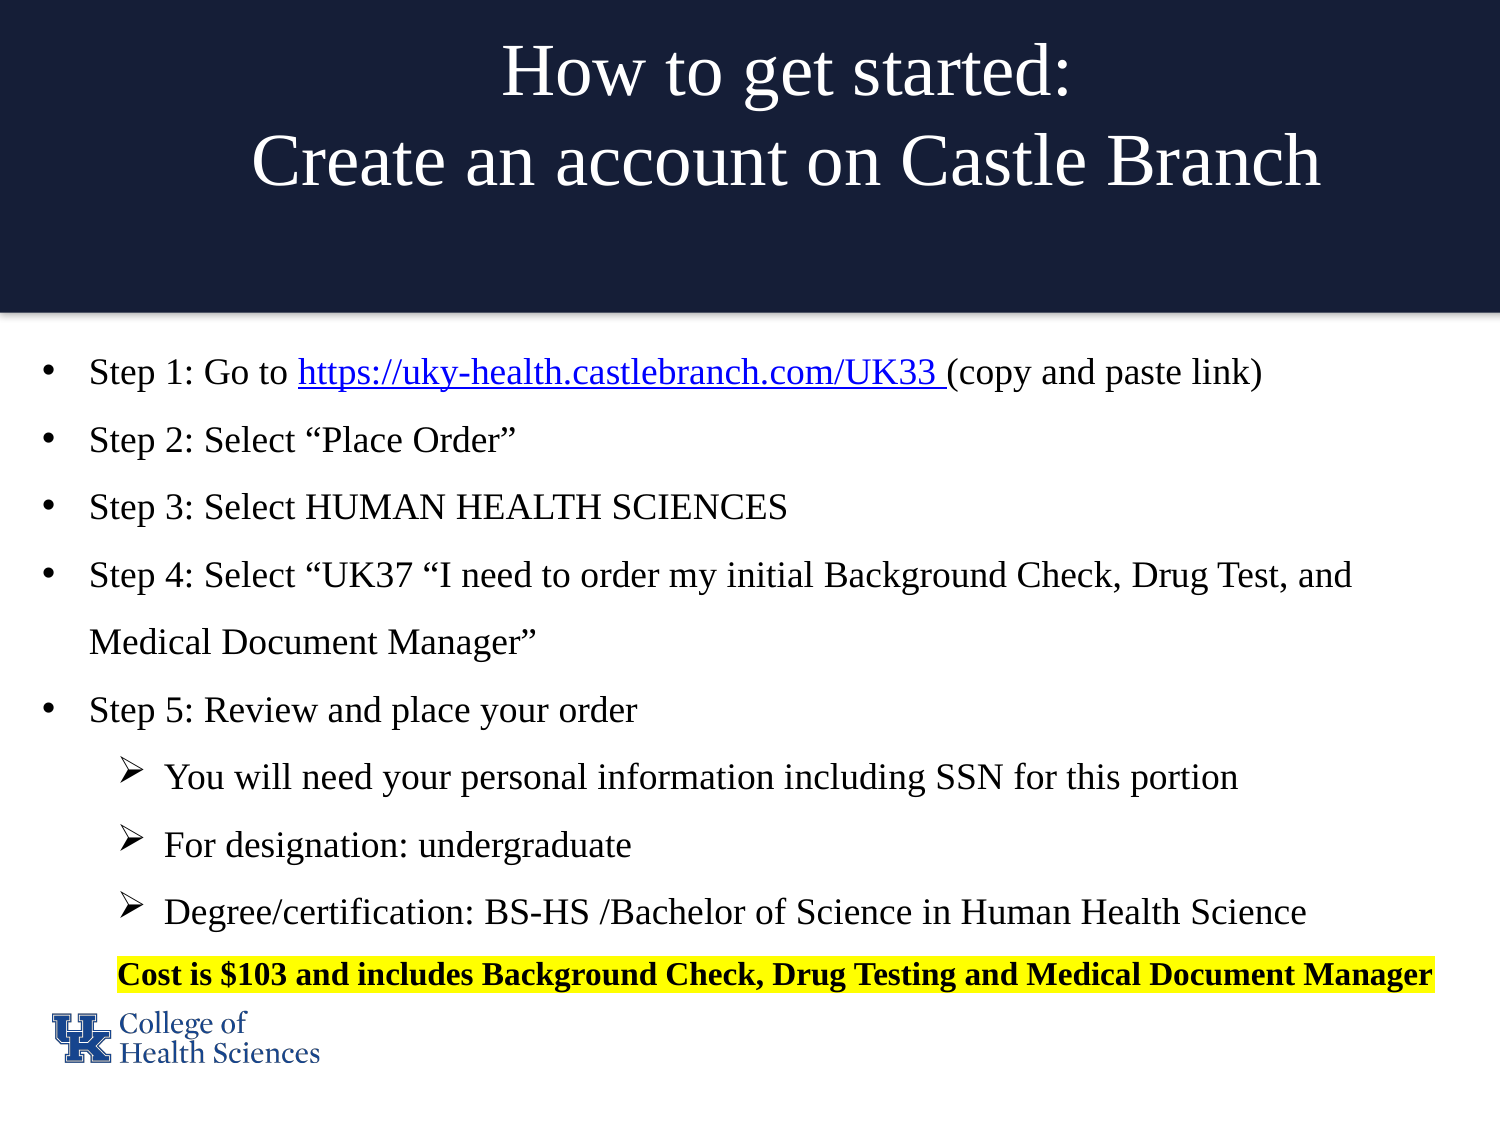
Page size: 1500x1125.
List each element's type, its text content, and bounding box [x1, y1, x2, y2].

picture [52, 1008, 339, 1077]
text_box Step 1: Go to https://uky-health.castlebranch.com/UK33 (copy and paste link) Step 2: Select “Place Order” Step 3: Select HUMAN HEALTH SCIENCES Step 4: Select “UK37 “I need to order my initial Background Check, Drug Test, and Medical Document Manager” Step 5: Review and place your order You will need your personal information including SSN for this portion For designation: undergraduate Degree/certification: BS-HS /Bachelor of Science in Human Health Science Cost is $103 and includes Background Check, Drug Testing and Medical Document Manager [27, 317, 1483, 1000]
text_box [0, 0, 1500, 313]
text_box How to get started: Create an account on Castle Branch [74, 13, 1500, 254]
